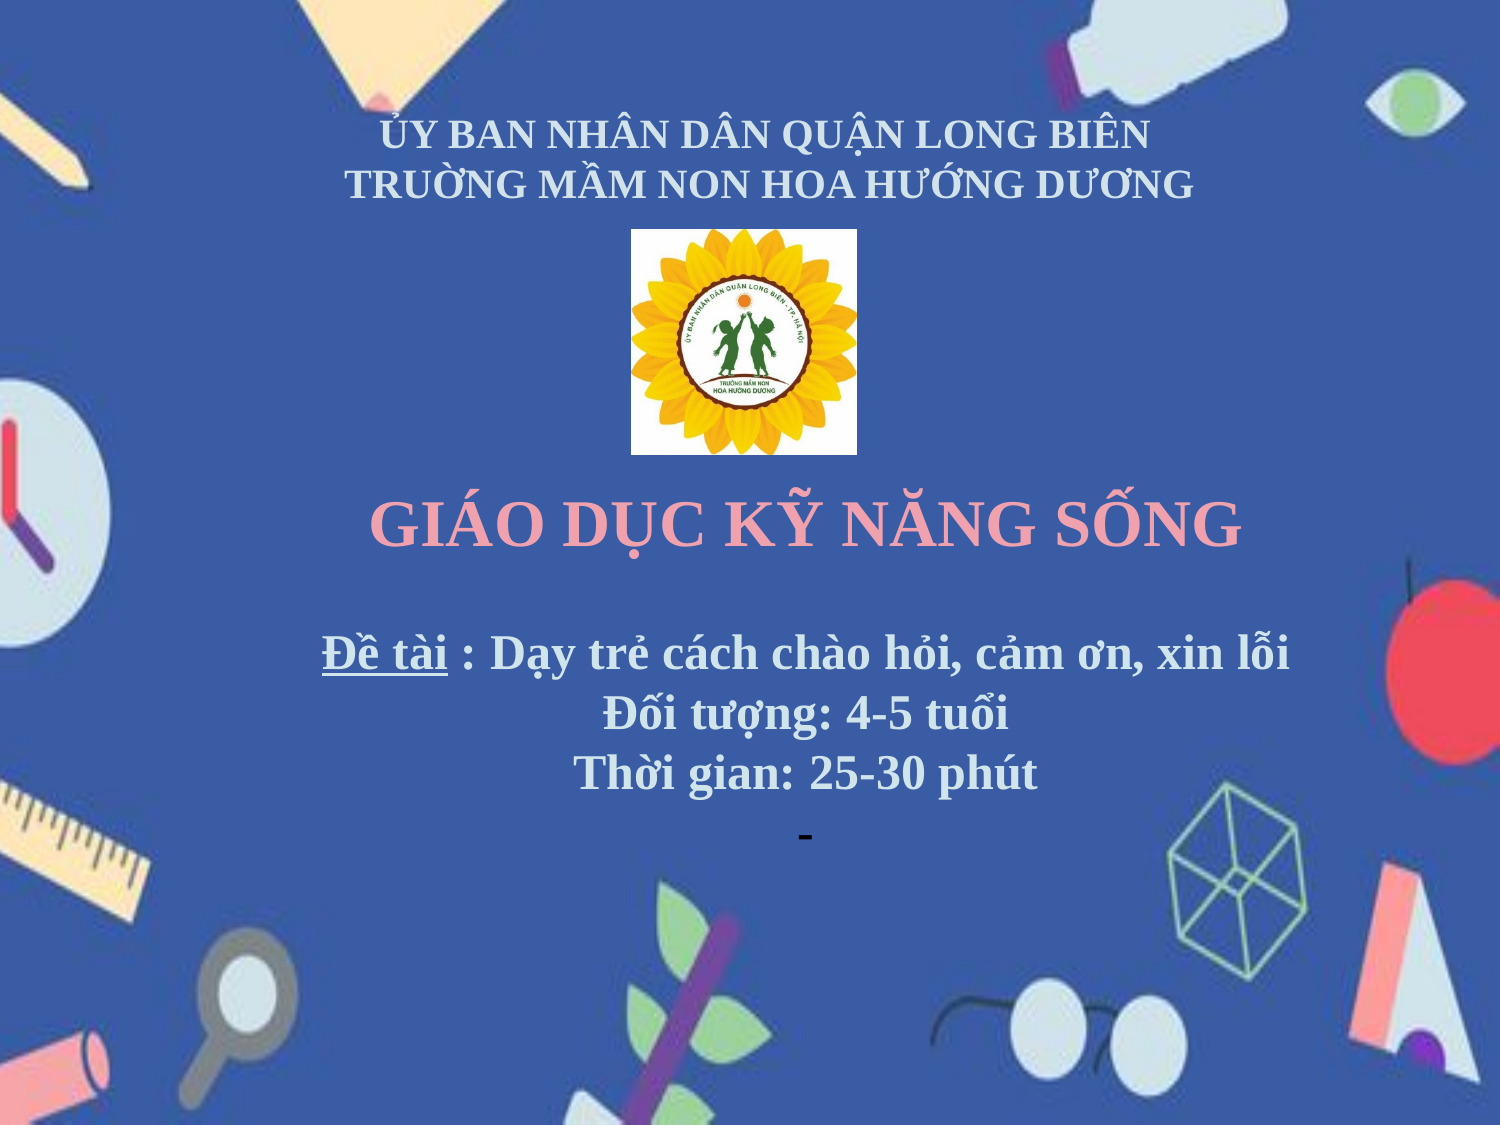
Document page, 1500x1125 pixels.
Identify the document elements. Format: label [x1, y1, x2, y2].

list [0, 0, 1500, 1125]
picture [630, 229, 857, 455]
